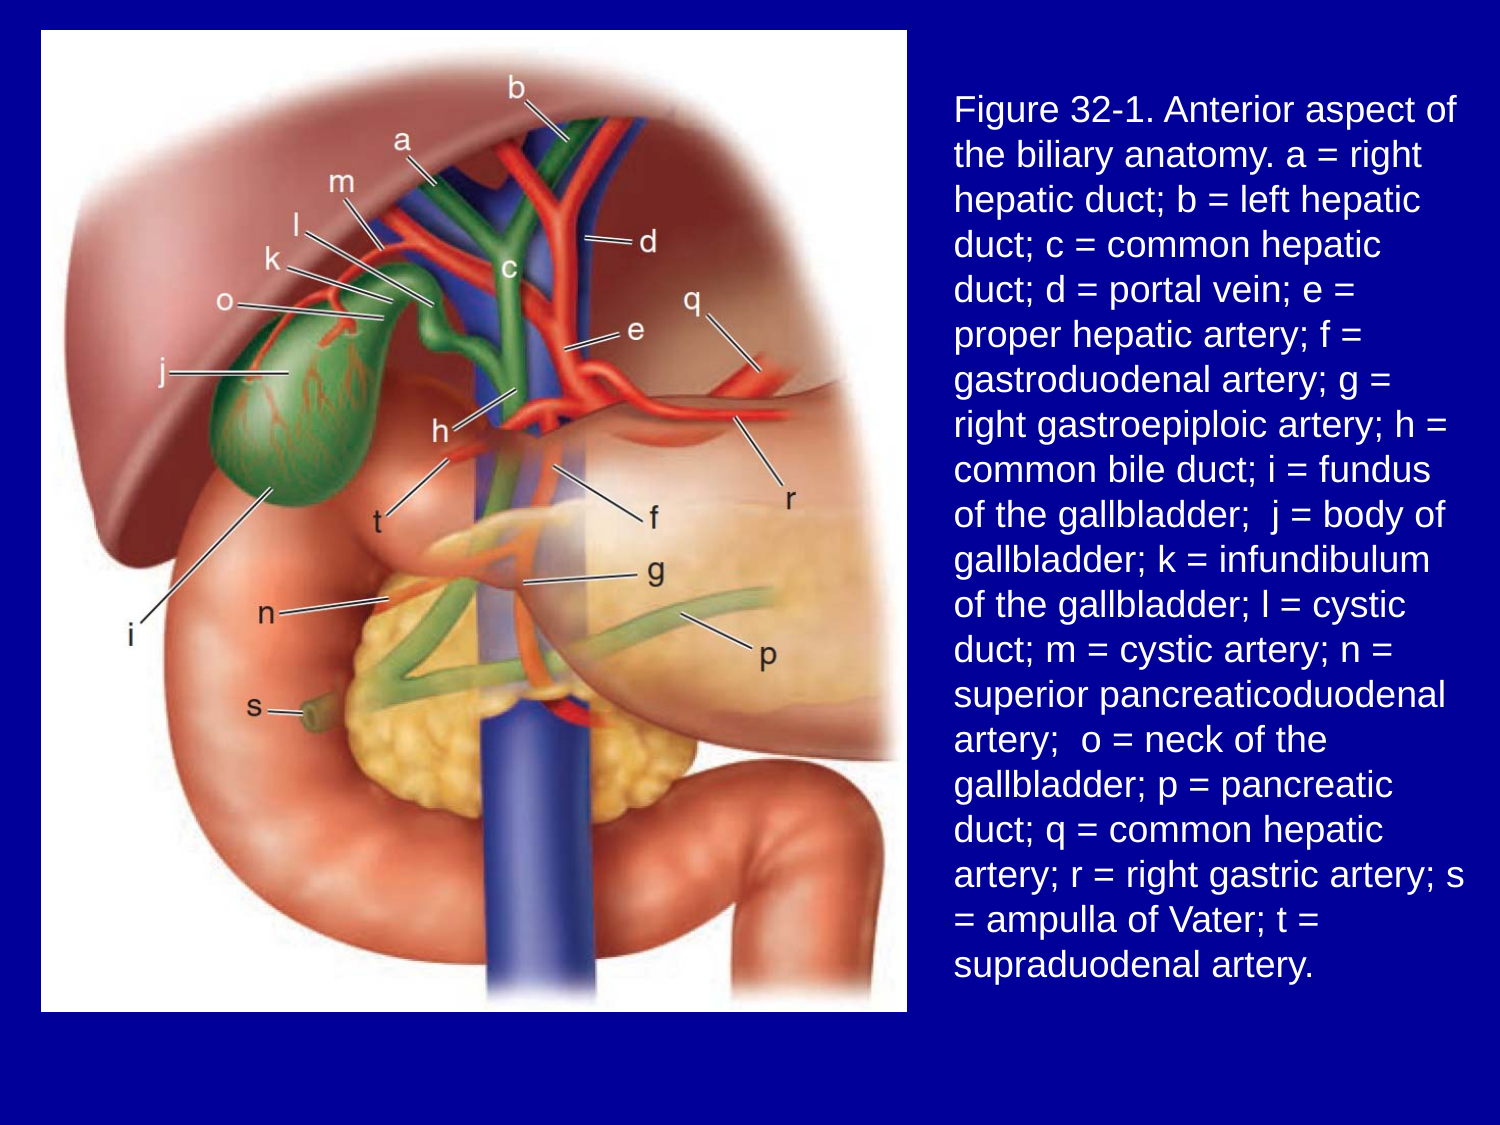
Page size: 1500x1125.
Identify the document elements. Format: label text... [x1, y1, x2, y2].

text_box Figure 32-1. Anterior aspect of the biliary anatomy. a = right hepatic duct; b = left hepatic duct; c = common hepatic duct; d = portal vein; e = proper hepatic artery; f = gastroduodenal artery; g = right gastroepiploic artery; h = common bile duct; i = fundus of the gallbladder; j = body of gallbladder; k = infundibulum of the gallbladder; l = cystic duct; m = cystic artery; n = superior pancreaticoduodenal artery; o = neck of the gallbladder; p = pancreatic duct; q = common hepatic artery; r = right gastric artery; s = ampulla of Vater; t = supraduodenal artery. [938, 78, 1483, 993]
picture [40, 30, 907, 1012]
